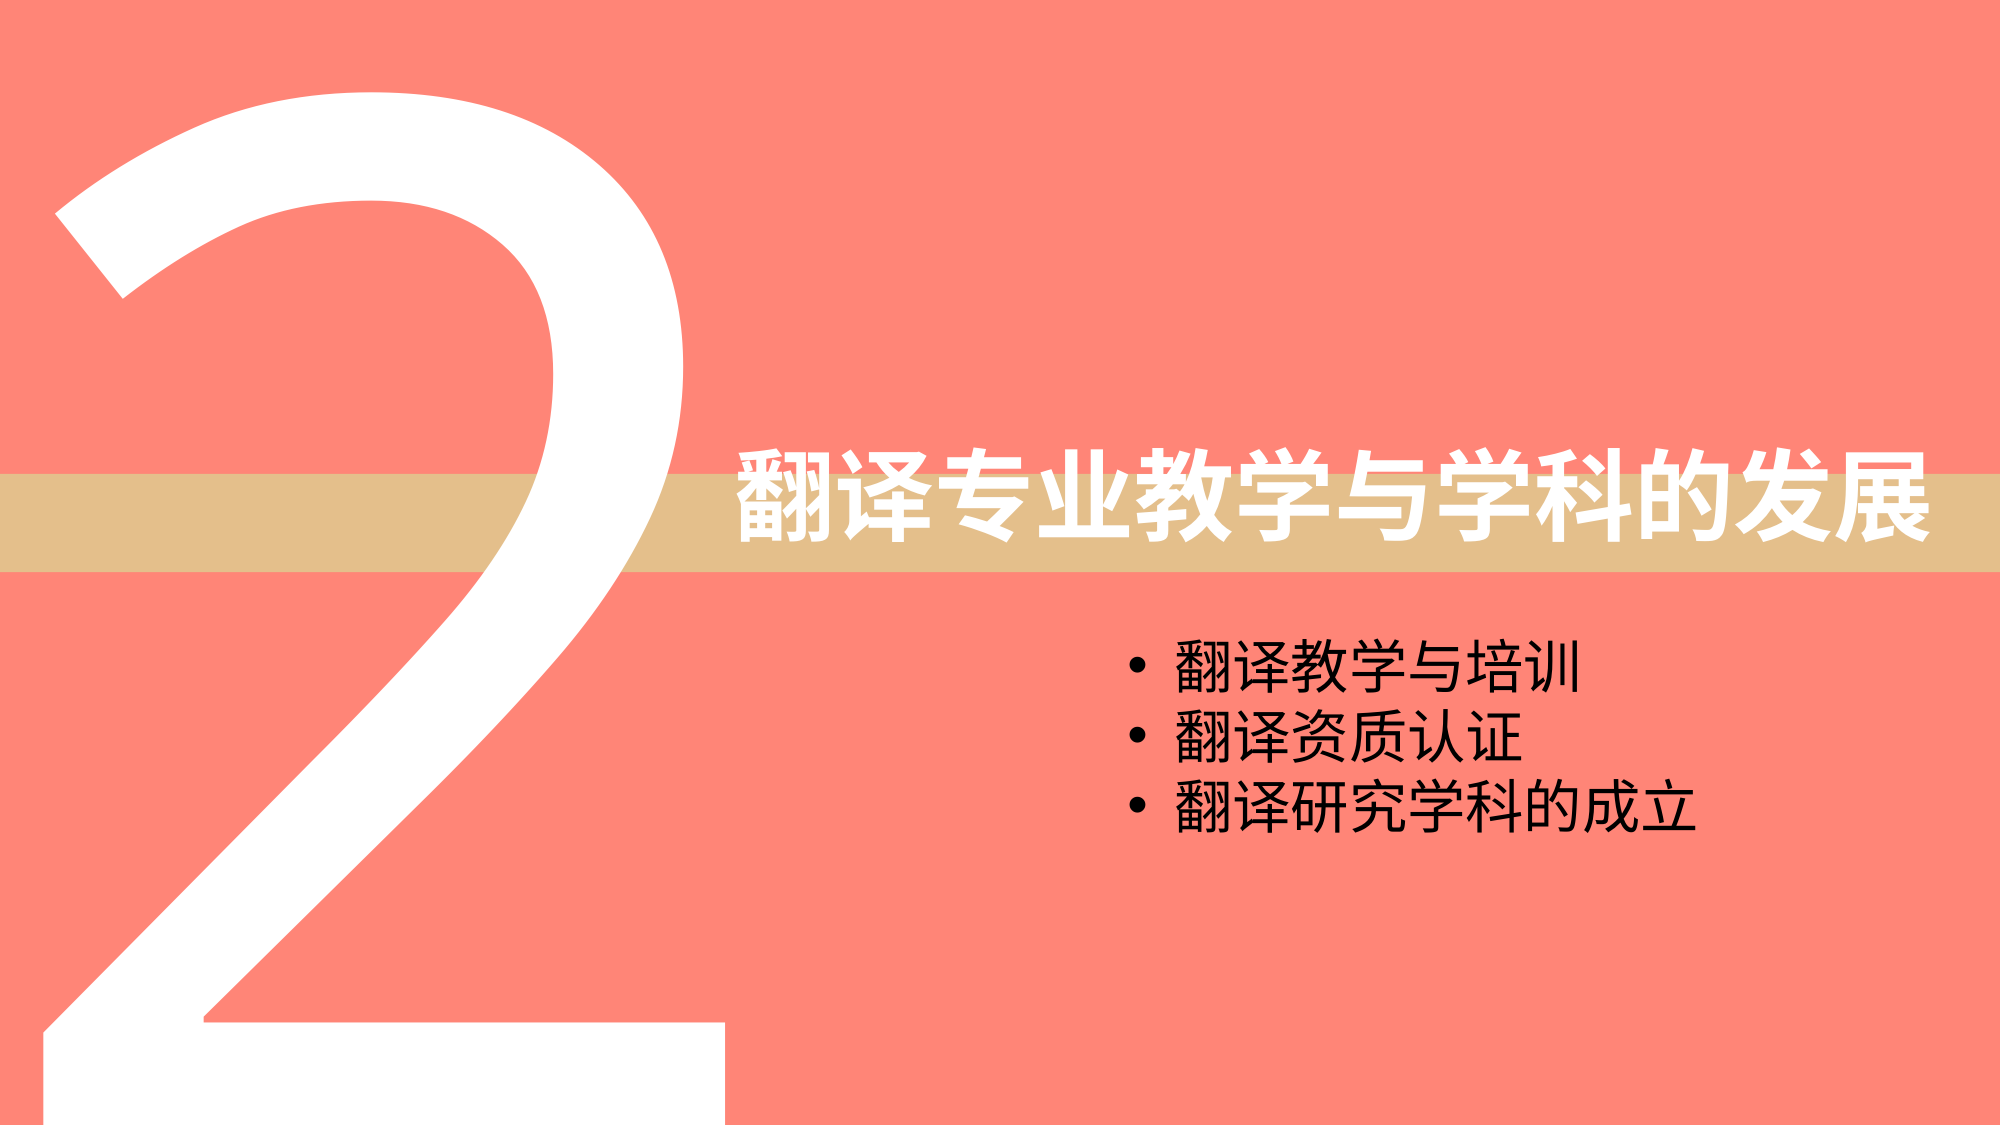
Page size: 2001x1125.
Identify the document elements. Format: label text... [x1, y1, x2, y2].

text_box 2 [0, 0, 815, 1125]
text_box 翻译教学与培训 翻译资质认证 翻译研究学科的成立 [1112, 622, 1937, 848]
text_box [815, 473, 2000, 573]
text_box 翻译专业教学与学科的发展 [815, 426, 1950, 561]
